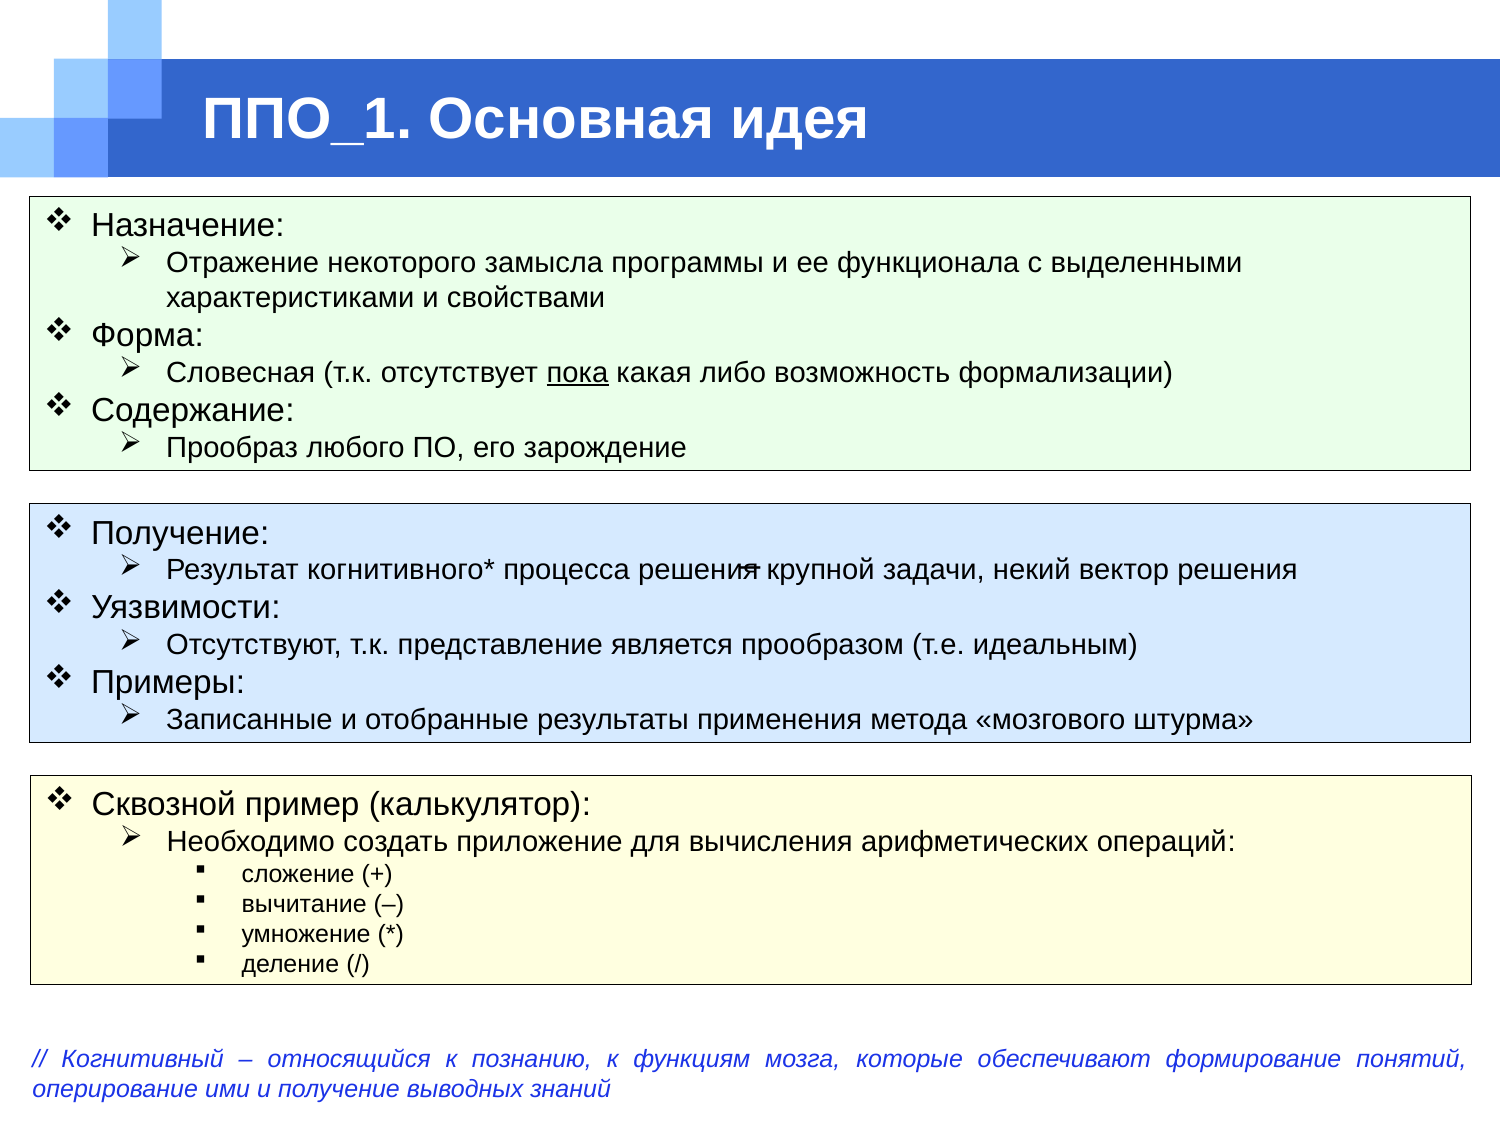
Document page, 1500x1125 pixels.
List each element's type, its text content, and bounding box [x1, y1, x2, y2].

text_box – [724, 532, 776, 592]
title ППО_1. Основная идея [187, 75, 1400, 155]
text_box Получение: Результат когнитивного* процесса решения крупной задачи, некий вектор решения Уязвимости: Отсутствуют, т.к. представление является прообразом (т.е. идеальным) Примеры: Записанные и отобранные результаты применения метода «мозгового штурма» [29, 503, 1471, 743]
text_box Назначение: Отражение некоторого замысла программы и ее функционала с выделенными характеристиками и свойствами Форма: Словесная (т.к. отсутствует пока какая либо возможность формализации) Содержание: Прообраз любого ПО, его зарождение [29, 196, 1471, 471]
text_box Сквозной пример (калькулятор): Необходимо создать приложение для вычисления арифметических операций: сложение (+) вычитание (–) умножение (*) деление (/) [30, 775, 1472, 985]
text_box // Когнитивный – относящийся к познанию, к функциям мозга, которые обеспечивают формирование понятий, оперирование ими и получение выводных знаний [17, 1034, 1483, 1110]
